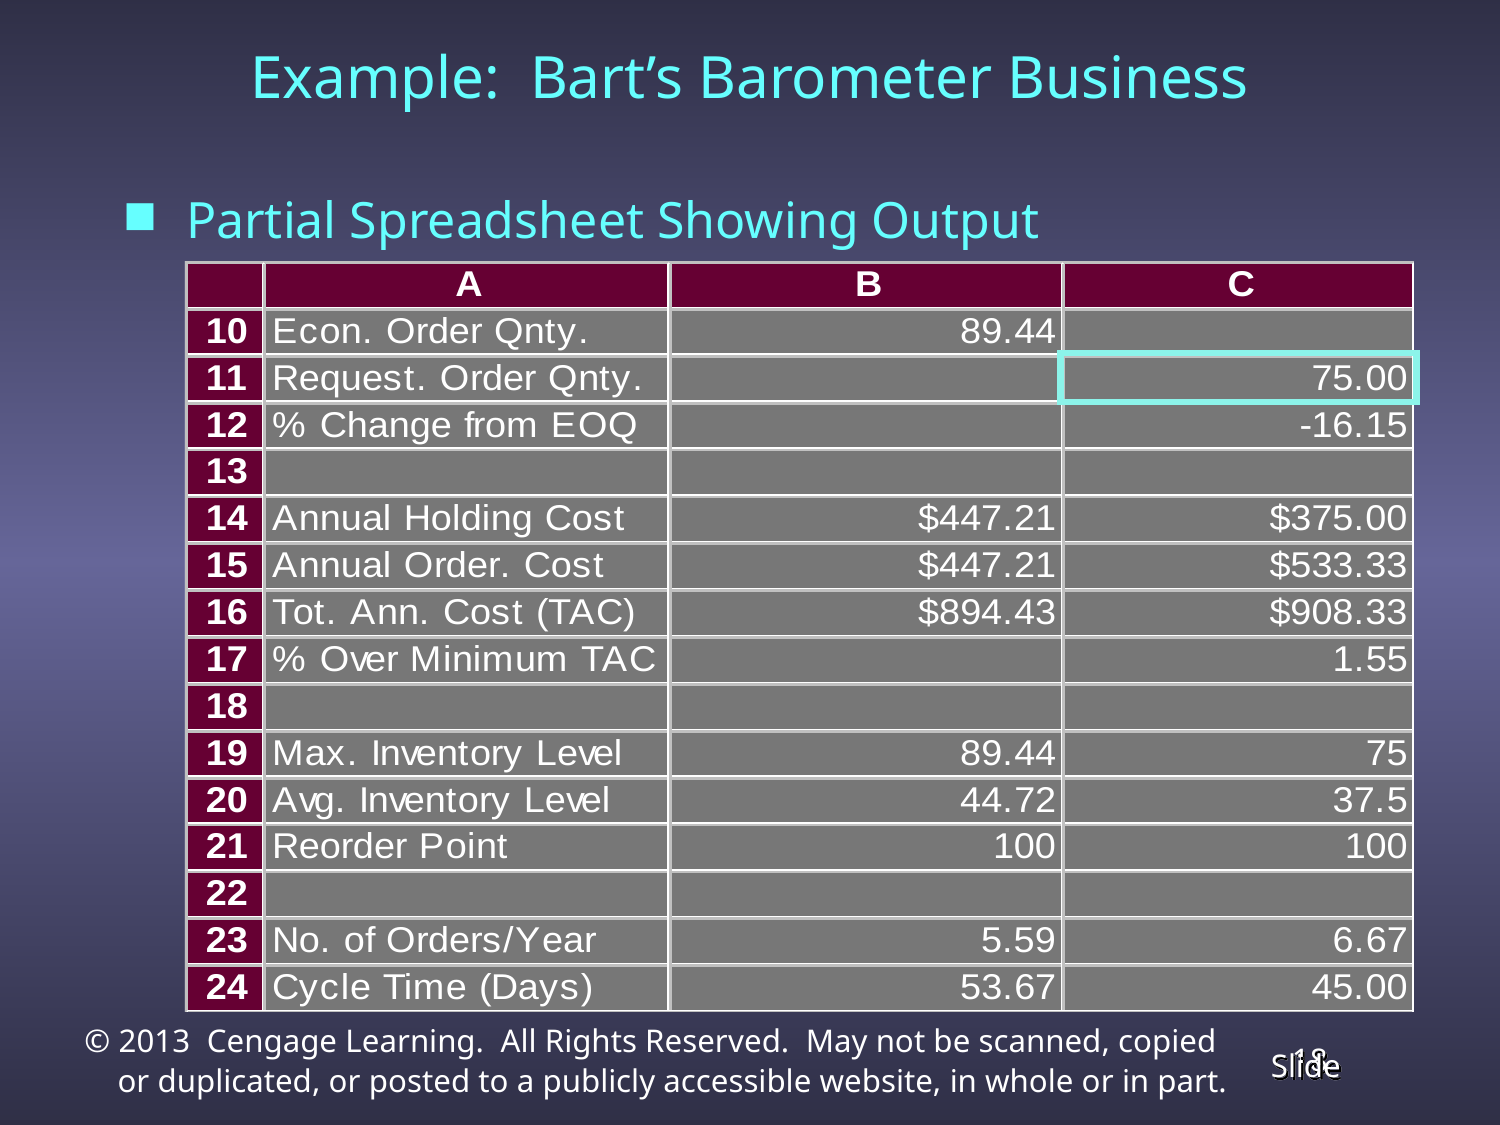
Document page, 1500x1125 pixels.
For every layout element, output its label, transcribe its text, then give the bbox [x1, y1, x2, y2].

picture [184, 260, 1426, 1017]
list Partial Spreadsheet Showing Output [114, 180, 1082, 260]
title Example: Bart’s Barometer Business [111, 8, 1388, 143]
